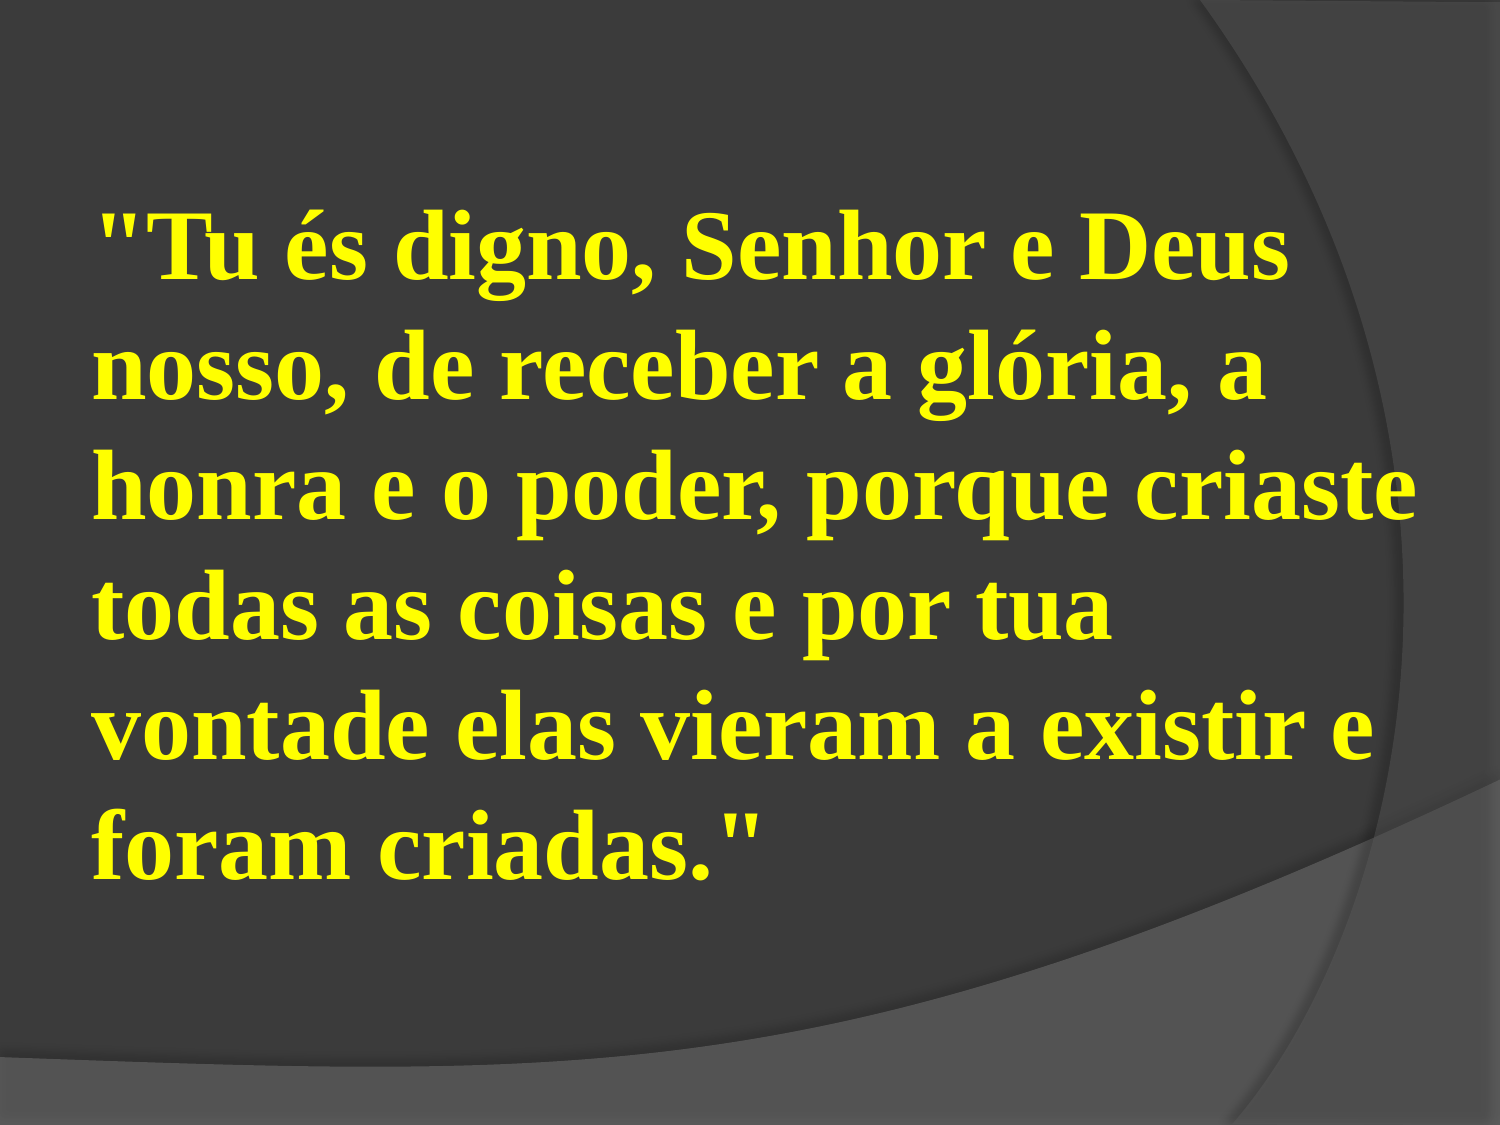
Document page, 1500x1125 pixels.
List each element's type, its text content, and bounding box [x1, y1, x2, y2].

text_box "Tu és digno, Senhor e Deus nosso, de receber a glória, a honra e o poder, porque criaste todas as coisas e por tua vontade elas vieram a existir e foram criadas." [76, 172, 1436, 1125]
